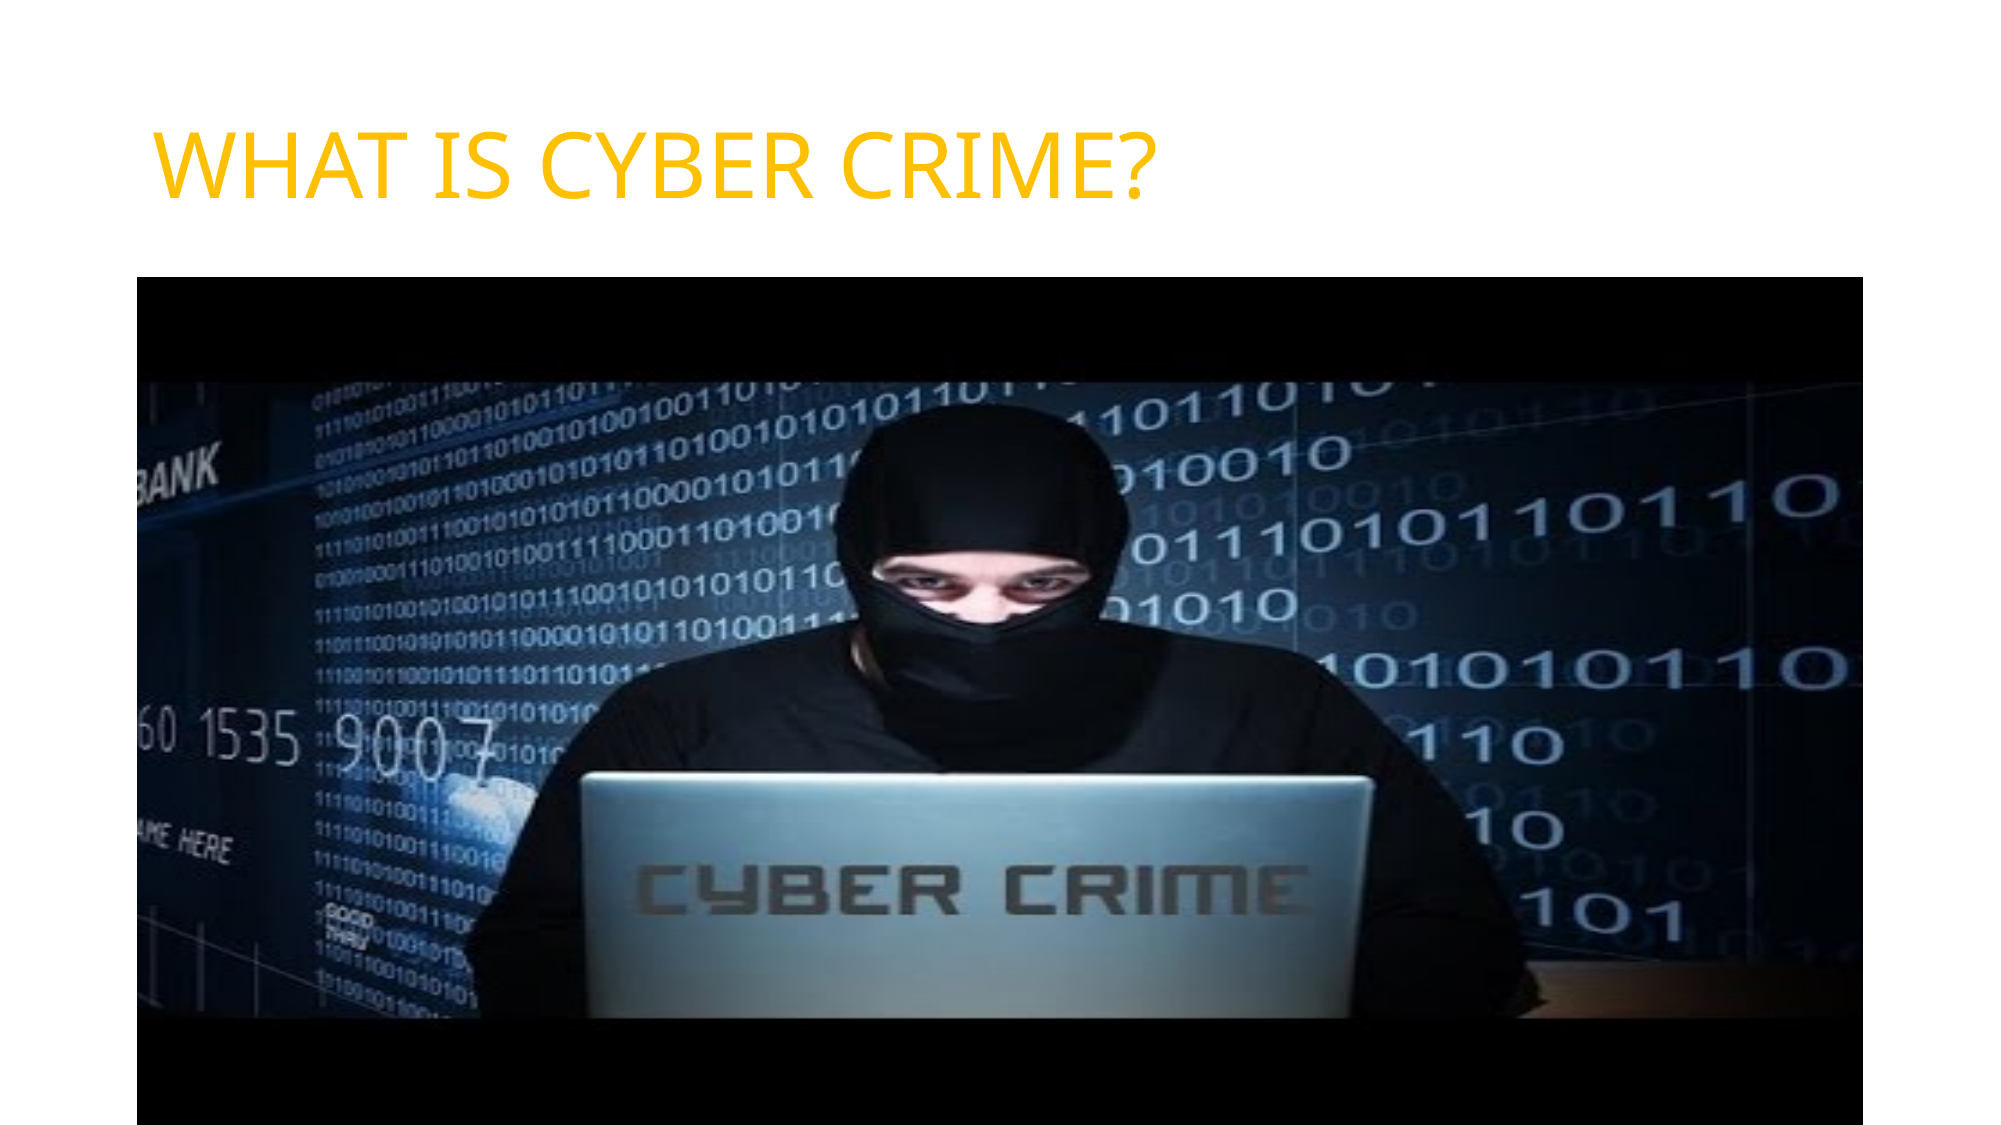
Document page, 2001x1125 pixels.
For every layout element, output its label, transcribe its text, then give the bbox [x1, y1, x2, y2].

title WHAT IS CYBER CRIME? [137, 59, 1863, 277]
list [137, 277, 1863, 1125]
